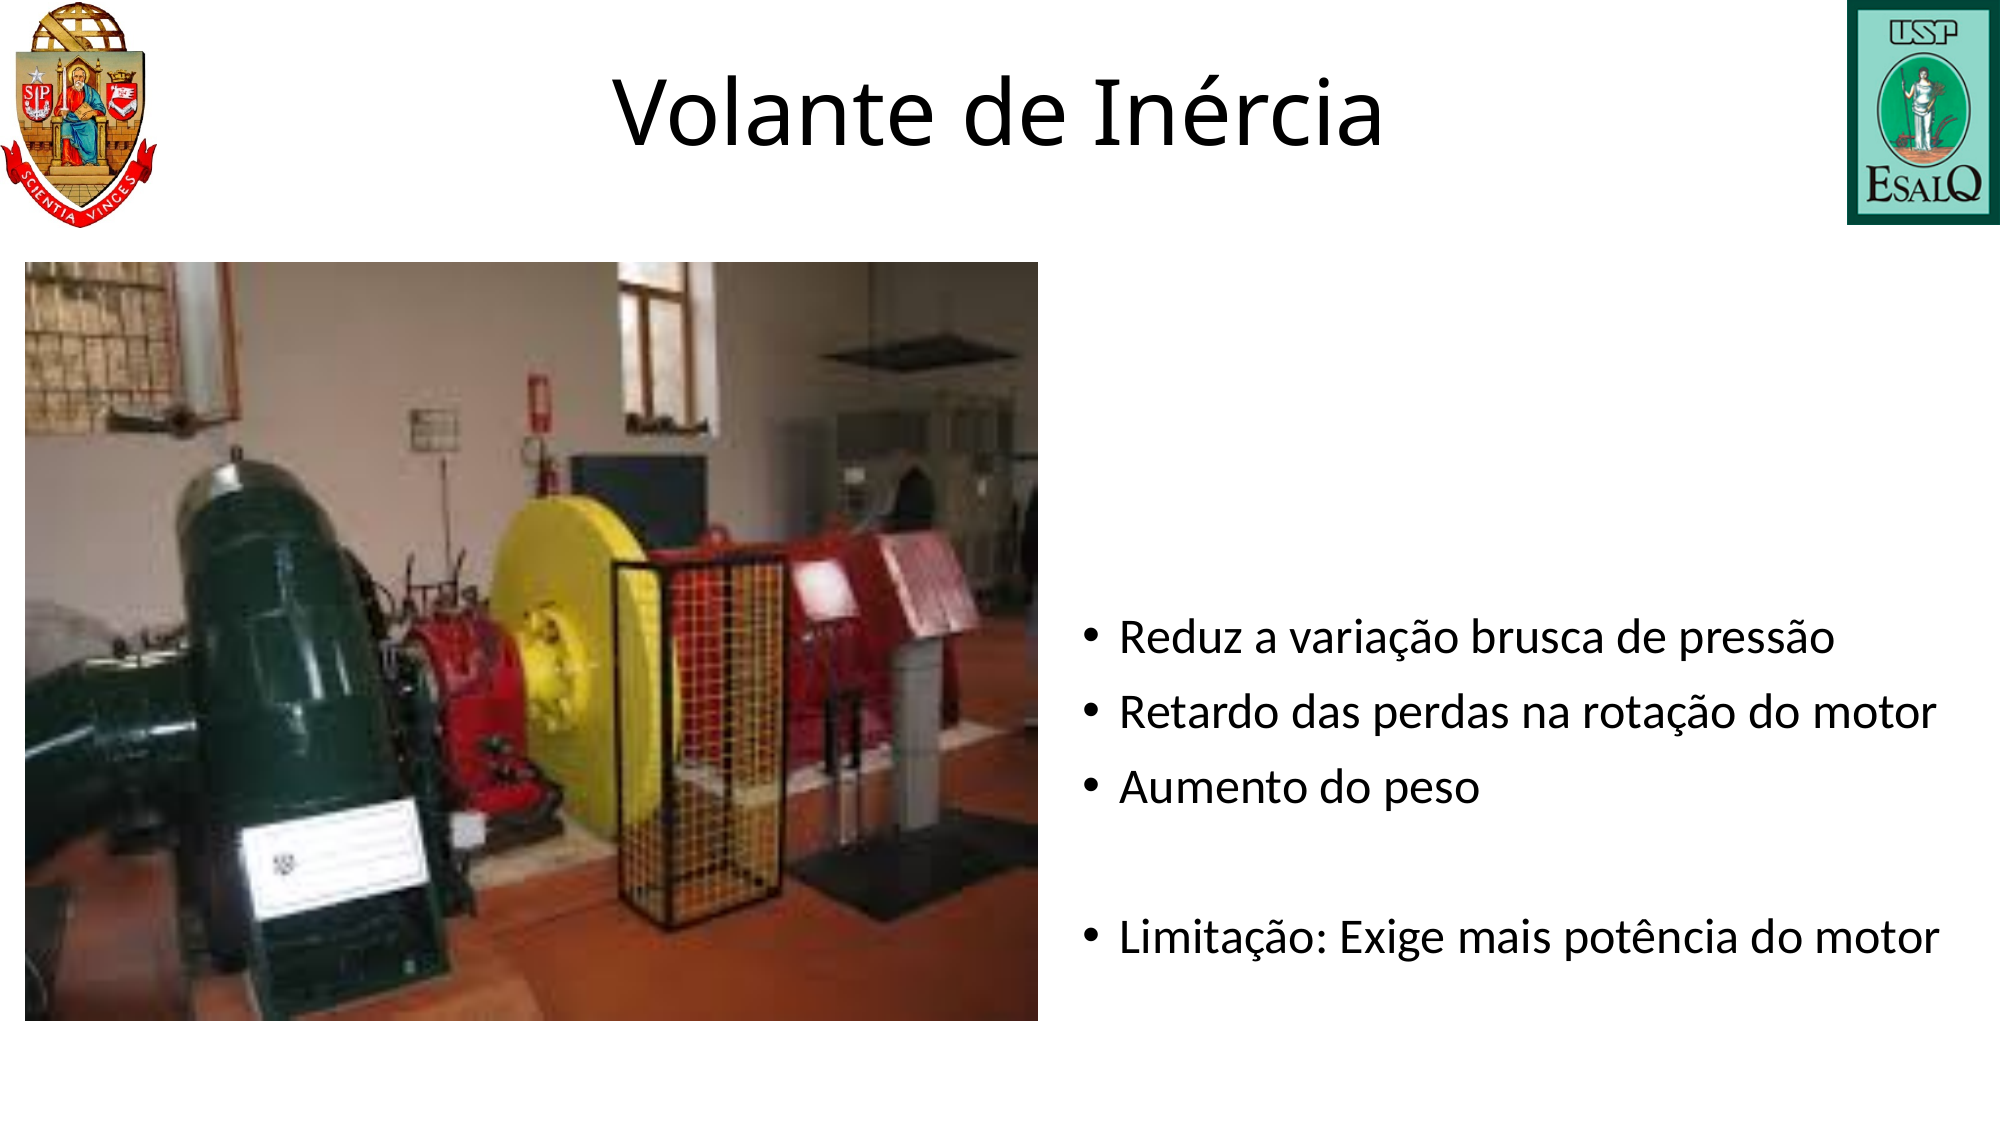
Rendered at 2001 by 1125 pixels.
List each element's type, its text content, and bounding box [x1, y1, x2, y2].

picture [0, 2, 157, 228]
picture [25, 262, 1038, 1021]
list Reduz a variação brusca de pressão Retardo das perdas na rotação do motor Aumento do peso Limitação: Exige mais potência do motor [1067, 603, 1985, 1021]
picture [1847, 0, 2000, 225]
title Volante de Inércia [165, 6, 1834, 225]
